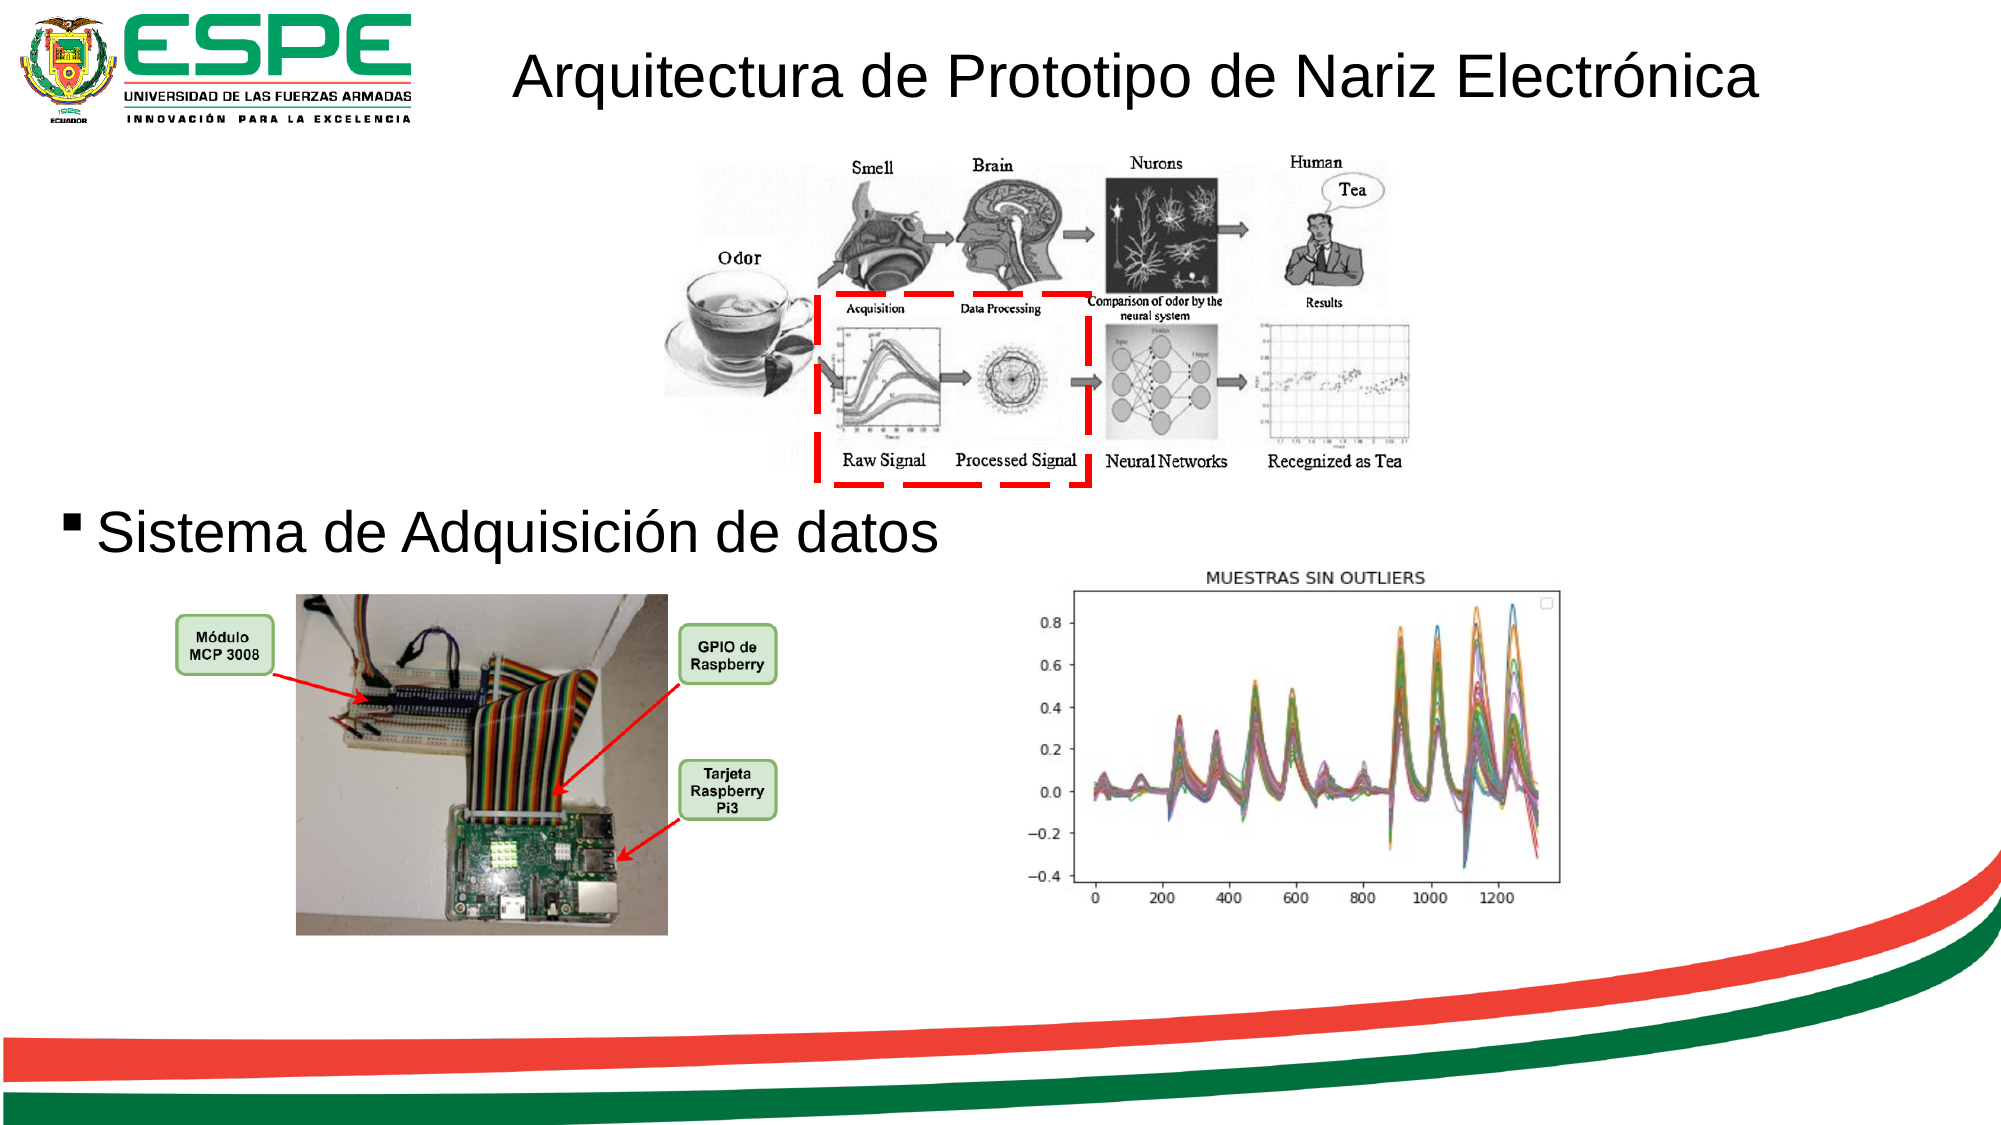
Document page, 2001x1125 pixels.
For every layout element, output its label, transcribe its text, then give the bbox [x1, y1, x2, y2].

title Arquitectura de Prototipo de Nariz Electrónica [410, 14, 1863, 141]
text_box Sistema de Adquisición de datos [44, 494, 1137, 786]
text_box [816, 479, 1090, 486]
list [655, 146, 1449, 479]
picture [19, 14, 411, 123]
picture [3, 564, 2001, 1125]
